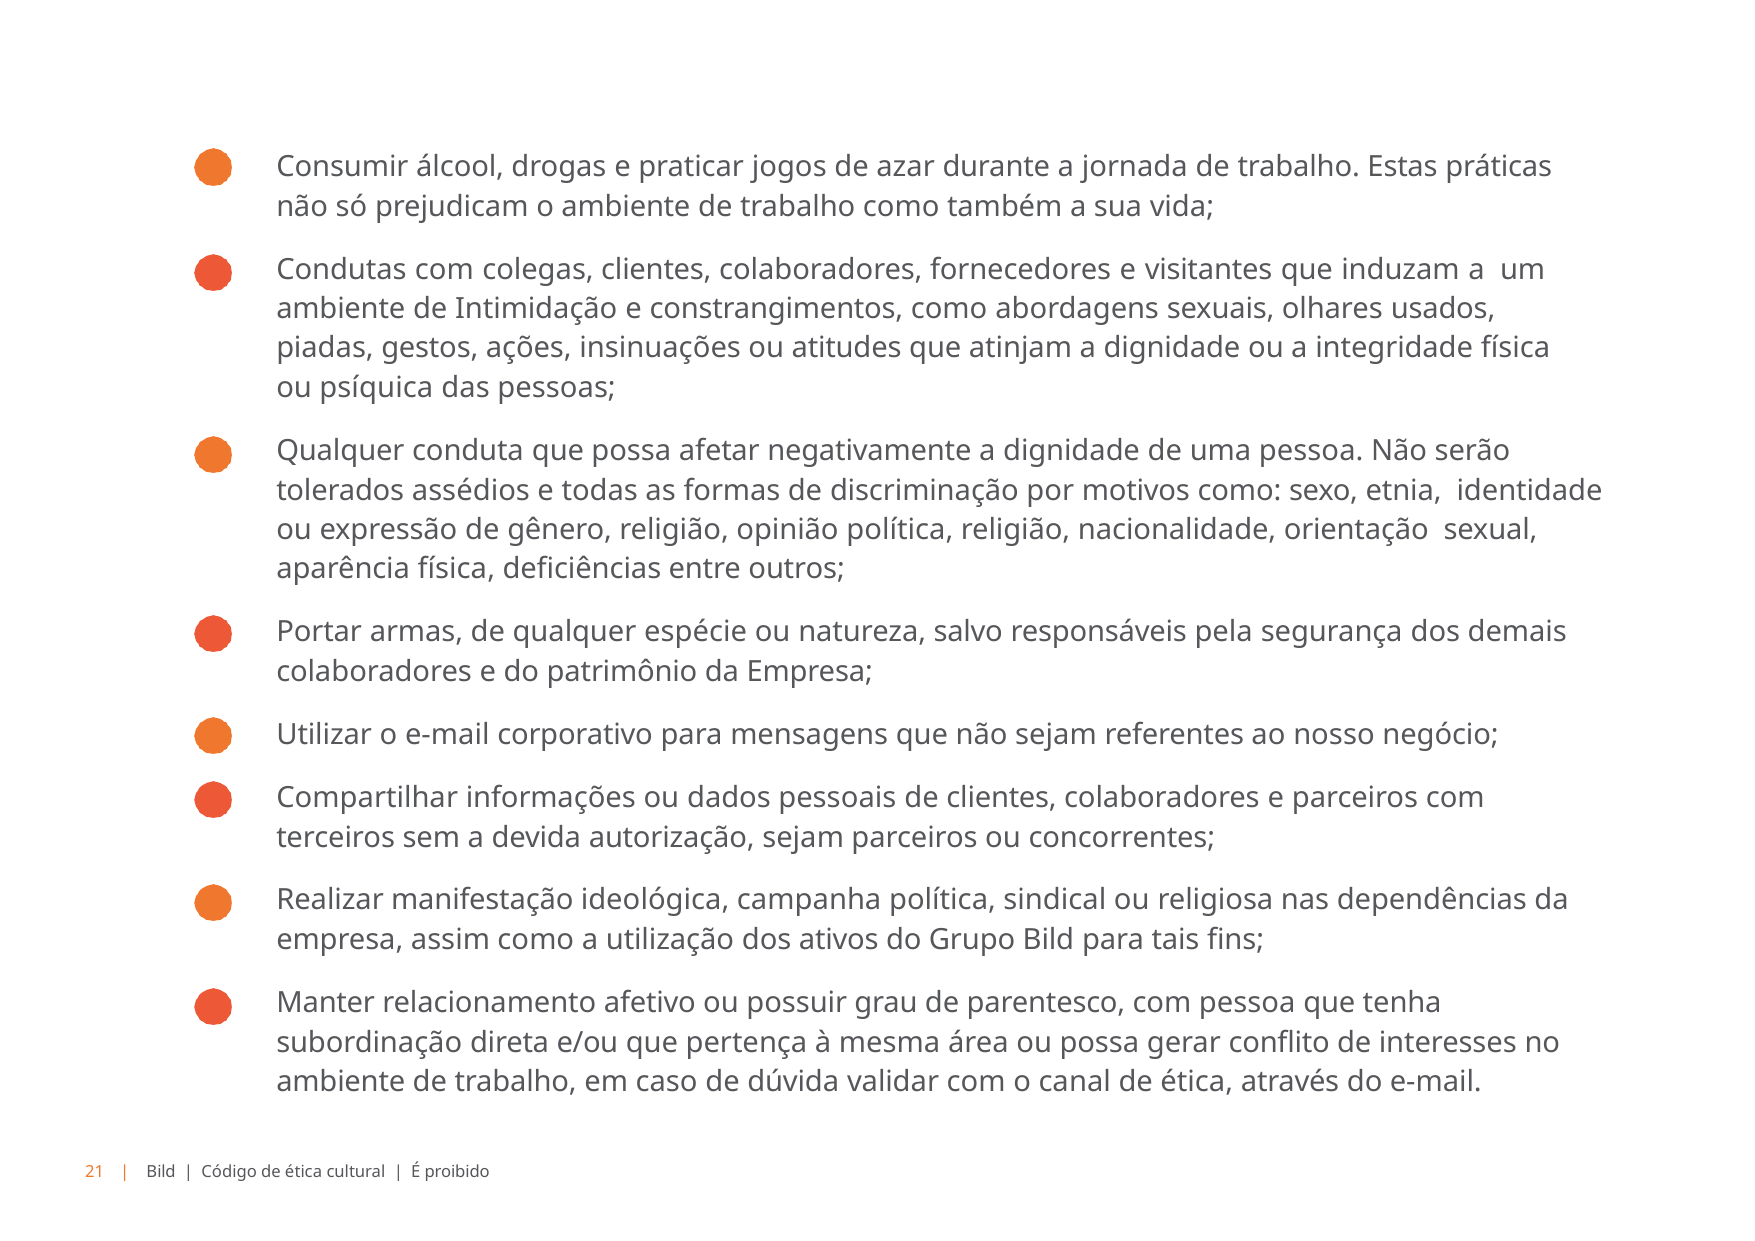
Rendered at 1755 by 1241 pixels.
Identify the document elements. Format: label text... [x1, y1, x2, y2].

text_box Consumir álcool, drogas e praticar jogos de azar durante a jornada de trabalho. Estas práticas não só prejudicam o ambiente de trabalho como também a sua vida; Condutas com colegas, clientes, colaboradores, fornecedores e visitantes que induzam a um ambiente de Intimidação e constrangimentos, como abordagens sexuais, olhares usados, piadas, gestos, ações, insinuações ou atitudes que atinjam a dignidade ou a integridade física ou psíquica das pessoas; Qualquer conduta que possa afetar negativamente a dignidade de uma pessoa. Não serão tolerados assédios e todas as formas de discriminação por motivos como: sexo, etnia, identidade ou expressão de gênero, religião, opinião política, religião, nacionalidade, orientação sexual, aparência física, deficiências entre outros; Portar armas, de qualquer espécie ou natureza, salvo responsáveis pela segurança dos demais colaboradores e do patrimônio da Empresa; Utilizar o e-mail corporativo para mensagens que não sejam referentes ao nosso negócio; Compartilhar informações ou dados pessoais de clientes, colaboradores e parceiros com terceiros sem a devida autorização, sejam parceiros ou concorrentes; Realizar manifestação ideológica, campanha política, sindical ou religiosa nas dependências da empresa, assim como a utilização dos ativos do Grupo Bild para tais fins; Manter relacionamento afetivo ou possuir grau de parentesco, com pessoa que tenha subordinação direta e/ou que pertença à mesma área ou possa gerar conflito de interesses no ambiente de trabalho, em caso de dúvida validar com o canal de ética, através do e-mail. [274, 140, 1631, 1098]
picture [194, 987, 232, 1025]
picture [194, 717, 232, 754]
picture [194, 614, 232, 652]
picture [194, 436, 232, 473]
picture [194, 781, 232, 819]
picture [194, 253, 232, 291]
slide_number 21 | Bild | Código de ética cultural | É proibido [78, 1159, 603, 1241]
picture [194, 148, 232, 186]
picture [194, 884, 232, 921]
